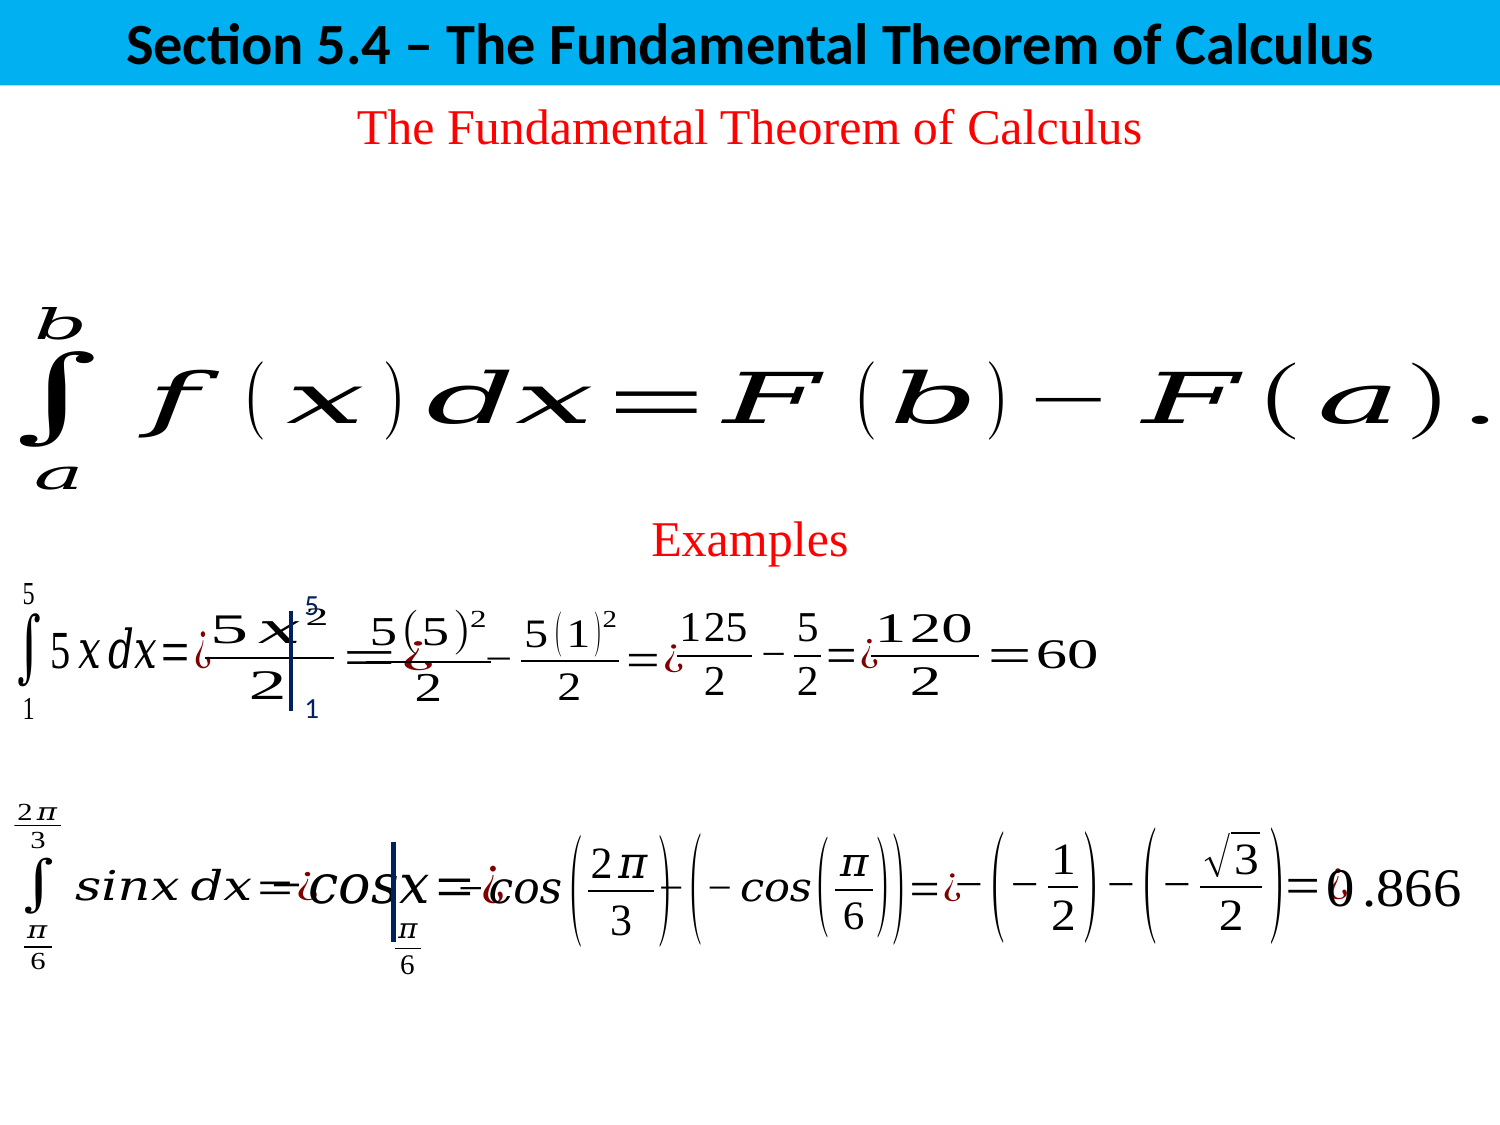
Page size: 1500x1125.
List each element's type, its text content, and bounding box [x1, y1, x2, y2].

text_box The Fundamental Theorem of Calculus [0, 87, 1500, 162]
text_box Examples [0, 498, 1500, 574]
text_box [200, 578, 438, 733]
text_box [392, 842, 422, 982]
title Section 5.4 – The Fundamental Theorem of Calculus [0, 0, 1500, 86]
